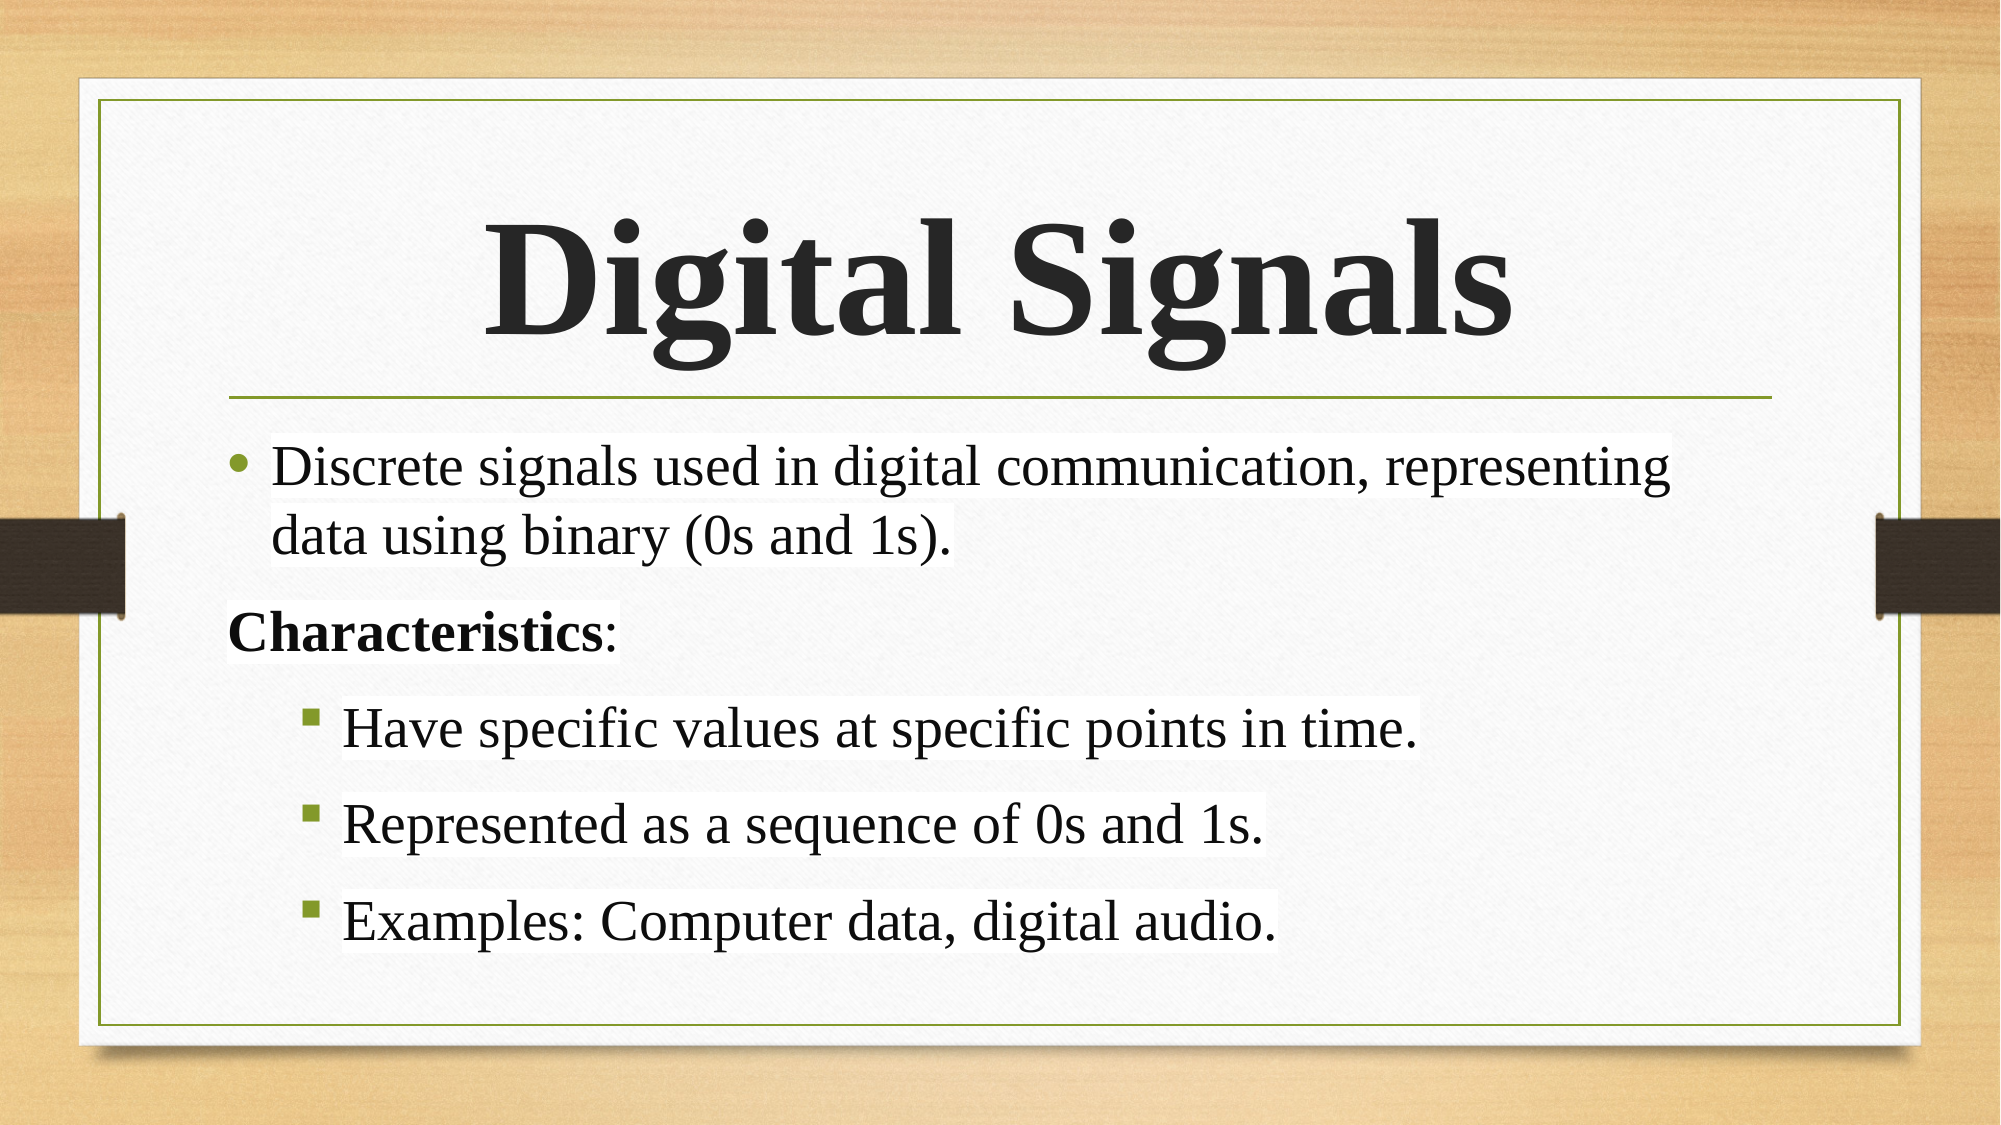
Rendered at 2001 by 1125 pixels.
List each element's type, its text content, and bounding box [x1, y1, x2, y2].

title Digital Signals [212, 161, 1788, 375]
picture [0, 0, 2001, 1125]
list Discrete signals used in digital communication, representing data using binary (0s and 1s). Characteristics: Have specific values at specific points in time. Represented as a sequence of 0s and 1s. Examples: Computer data, digital audio. [212, 419, 1788, 964]
